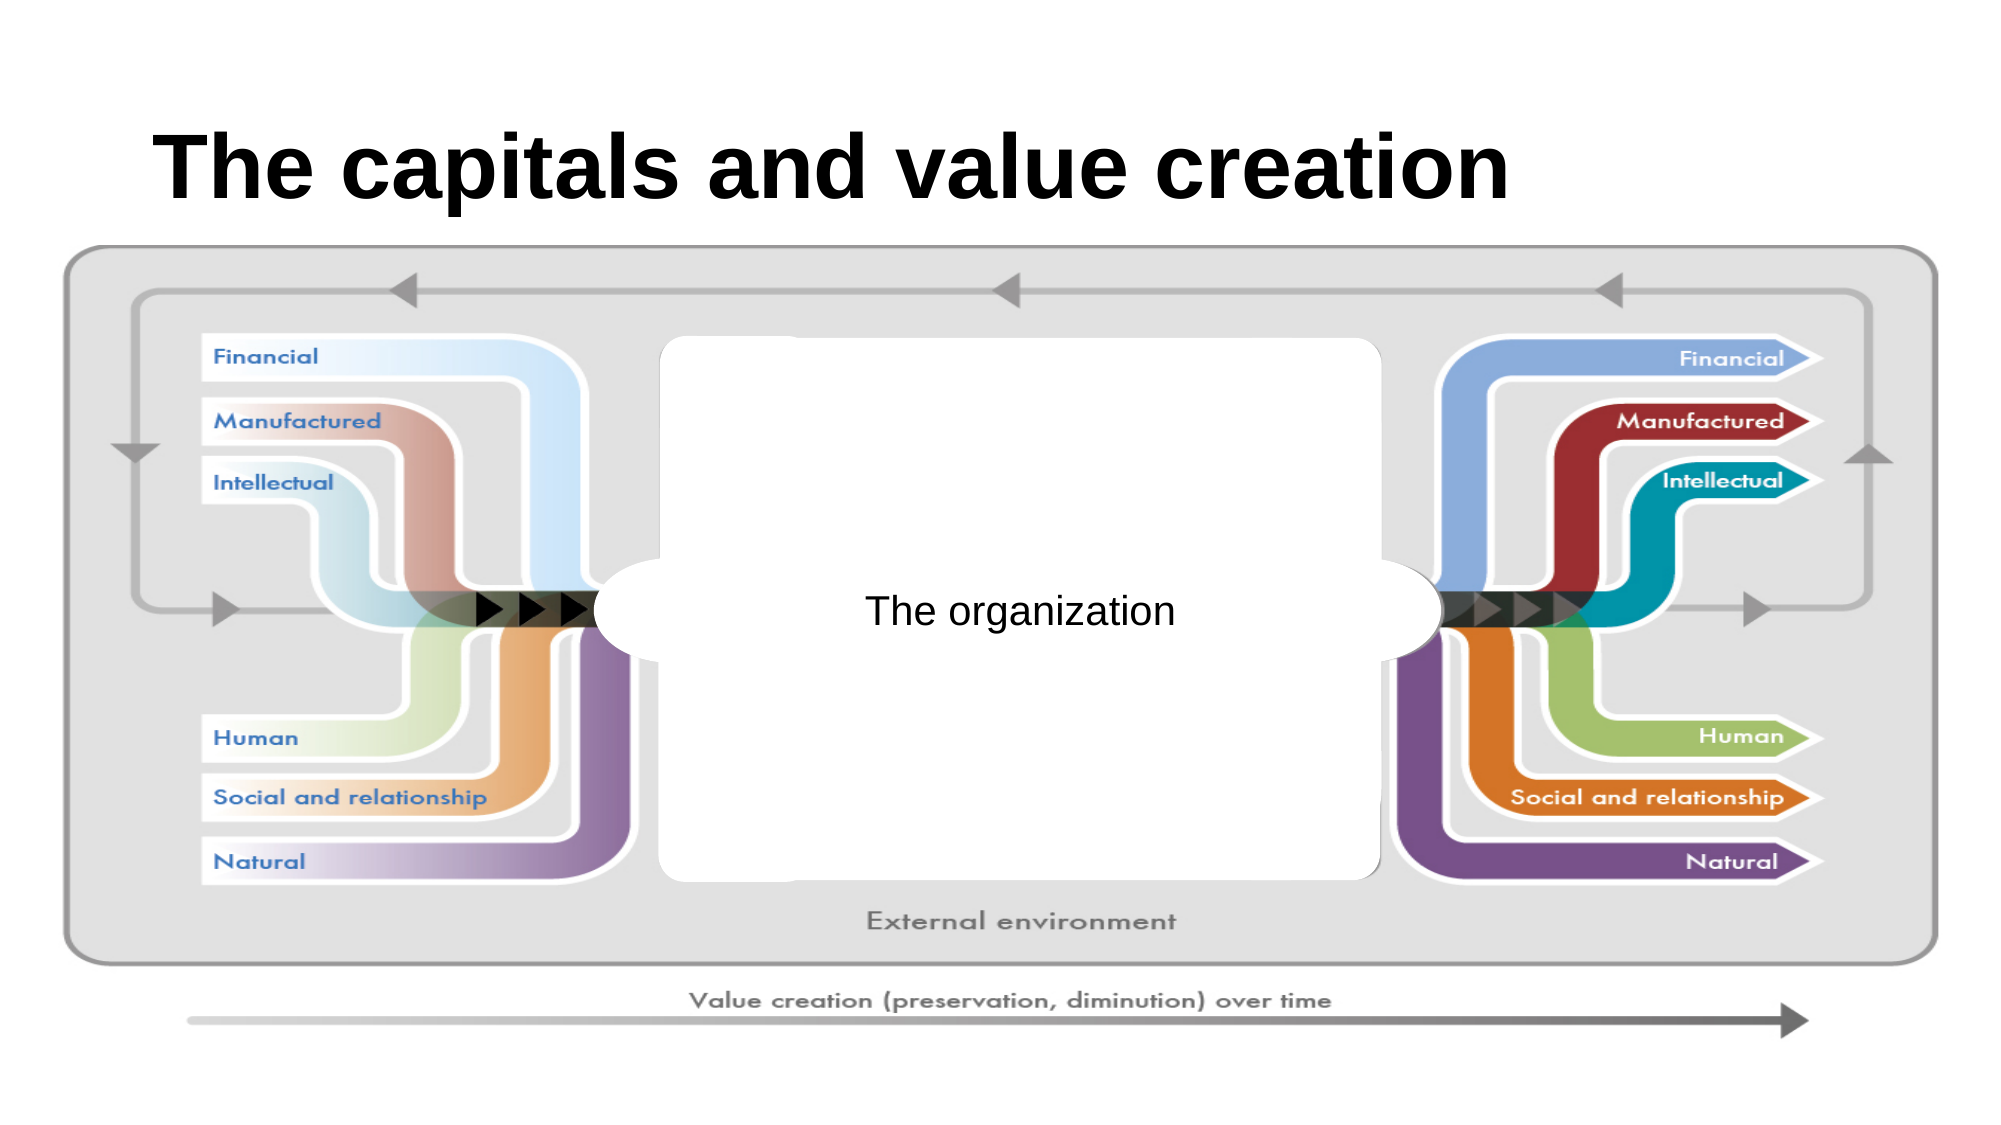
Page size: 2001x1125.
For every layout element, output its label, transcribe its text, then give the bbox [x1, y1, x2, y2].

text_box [57, 245, 1943, 1066]
title The capitals and value creation [137, 59, 1863, 245]
